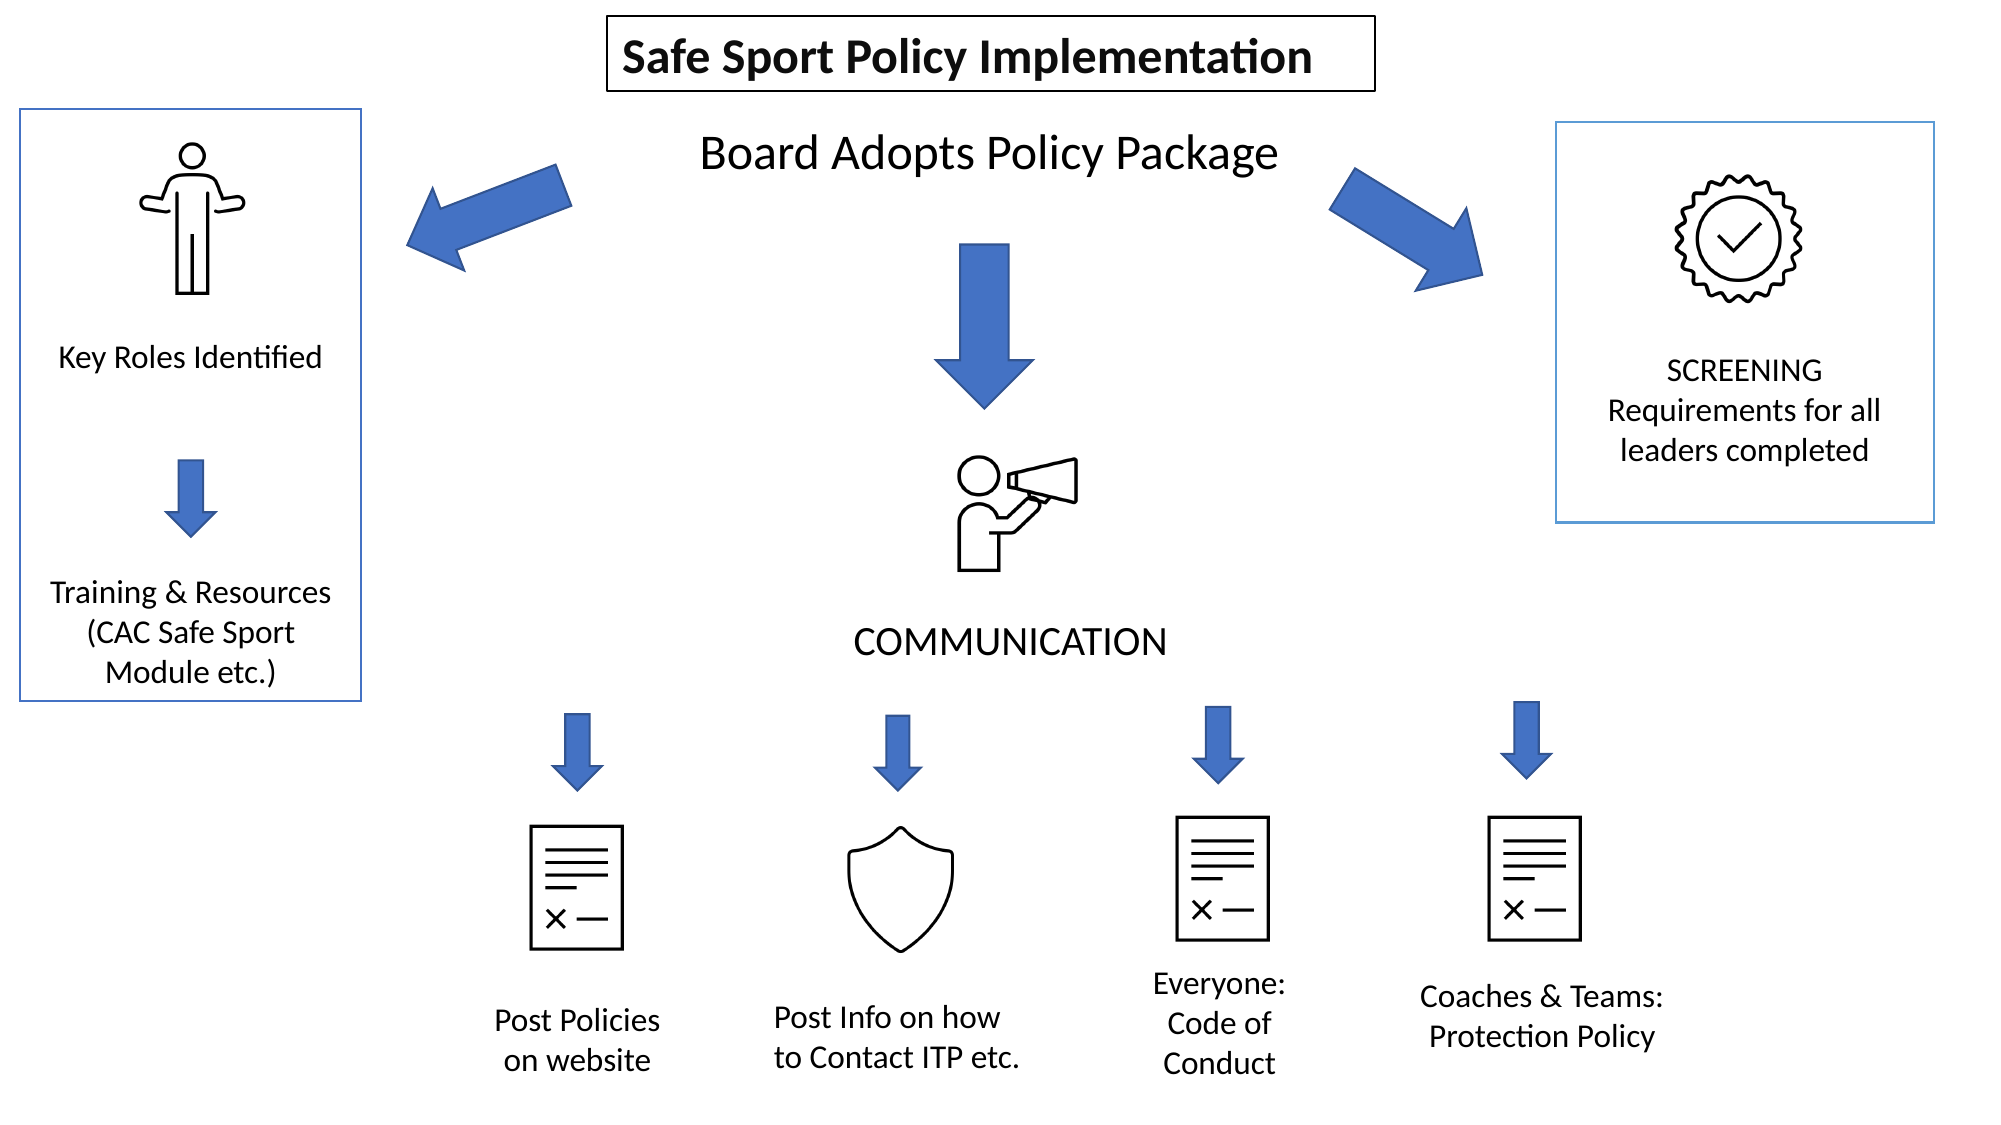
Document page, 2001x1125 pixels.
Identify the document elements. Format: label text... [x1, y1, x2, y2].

picture [501, 812, 652, 963]
text_box [1328, 166, 1484, 293]
text_box [19, 108, 362, 702]
picture [1656, 155, 1821, 322]
text_box [1555, 121, 1935, 524]
text_box [872, 714, 924, 792]
text_box [550, 713, 605, 792]
text_box Post Info on how to Contact ITP etc. [759, 987, 1050, 1083]
text_box [933, 243, 1036, 411]
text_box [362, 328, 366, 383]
text_box Everyone: Code of Conduct [1107, 953, 1332, 1089]
picture [1459, 803, 1610, 954]
text_box Board Adopts Policy Package [684, 112, 1298, 188]
picture [825, 814, 976, 965]
text_box Coaches & Teams: Protection Policy [1401, 967, 1684, 1062]
picture [111, 137, 274, 300]
picture [930, 431, 1103, 596]
picture [1147, 803, 1298, 954]
text_box Safe Sport Policy Implementation [607, 16, 1375, 91]
text_box COMMUNICATION [519, 606, 1503, 672]
text_box [163, 459, 218, 539]
text_box [1499, 701, 1554, 780]
text_box [405, 163, 573, 273]
text_box [1191, 705, 1246, 785]
text_box Post Policies on website [465, 990, 690, 1086]
